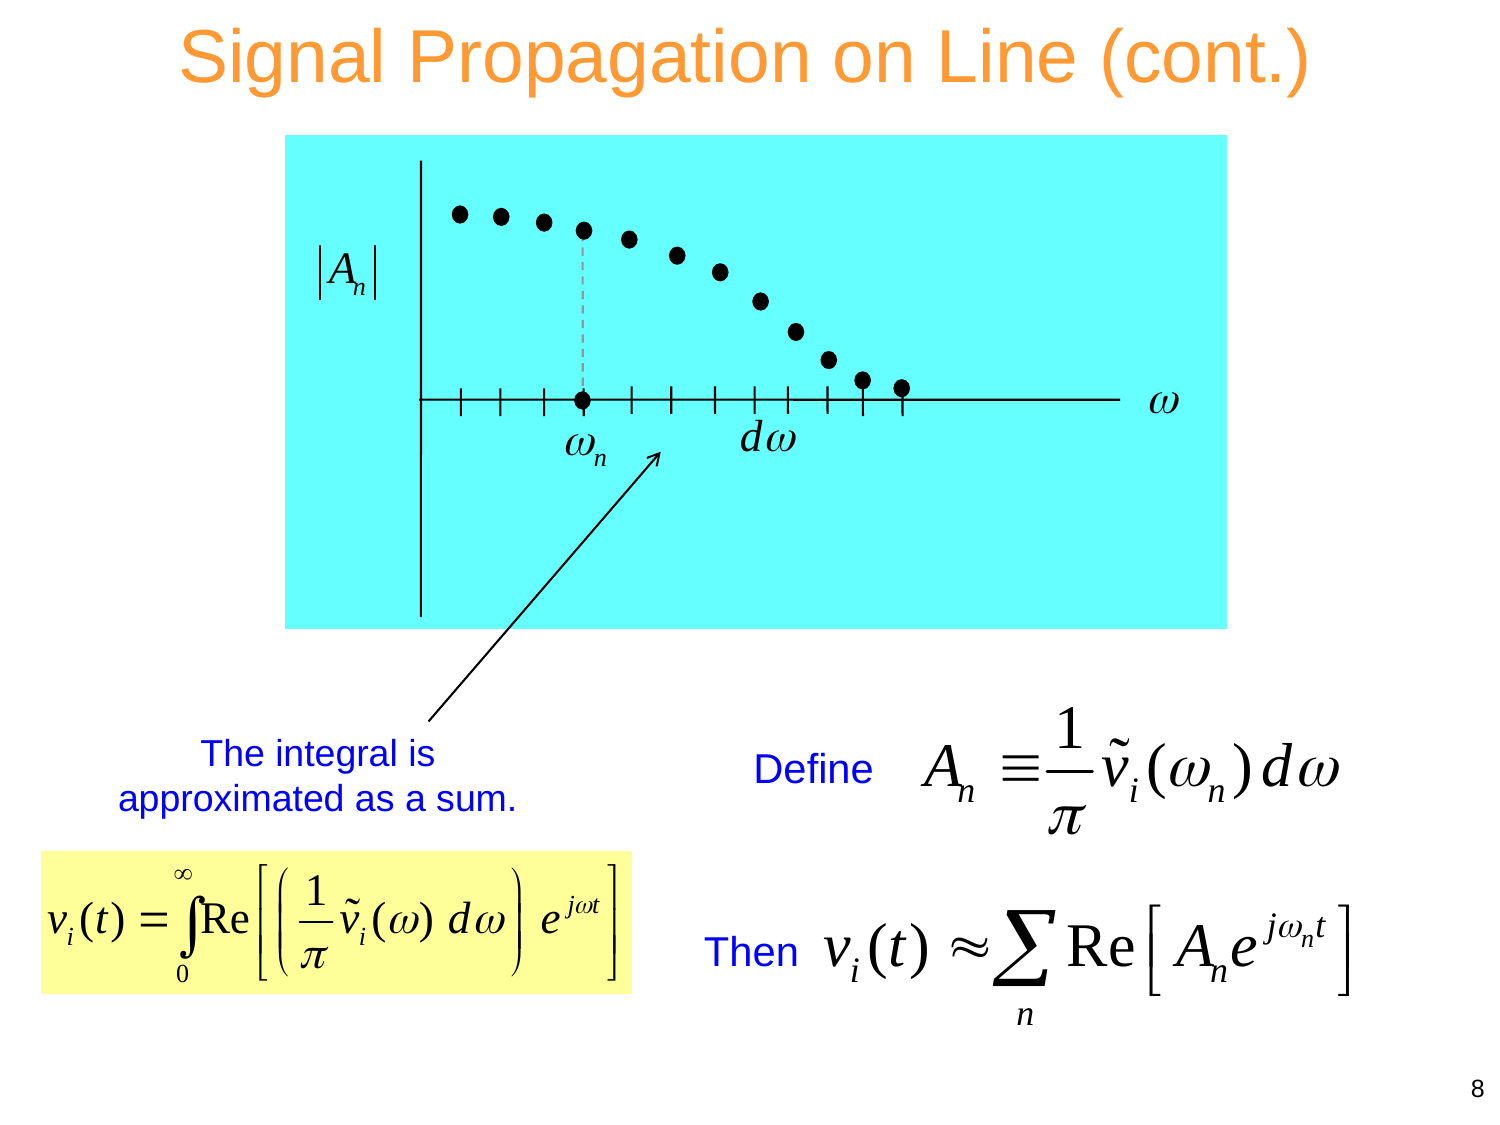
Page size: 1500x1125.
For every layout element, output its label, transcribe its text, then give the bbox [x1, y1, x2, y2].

text_box Then [689, 917, 810, 983]
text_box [40, 850, 633, 994]
text_box Define [738, 734, 890, 800]
text_box Signal Propagation on Line (cont.) [36, 0, 1454, 105]
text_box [428, 451, 661, 722]
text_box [815, 893, 1375, 1039]
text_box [910, 688, 1351, 850]
text_box The integral is approximated as a sum. [92, 721, 543, 827]
slide_number 8 [1187, 1050, 1500, 1125]
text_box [283, 134, 1229, 631]
